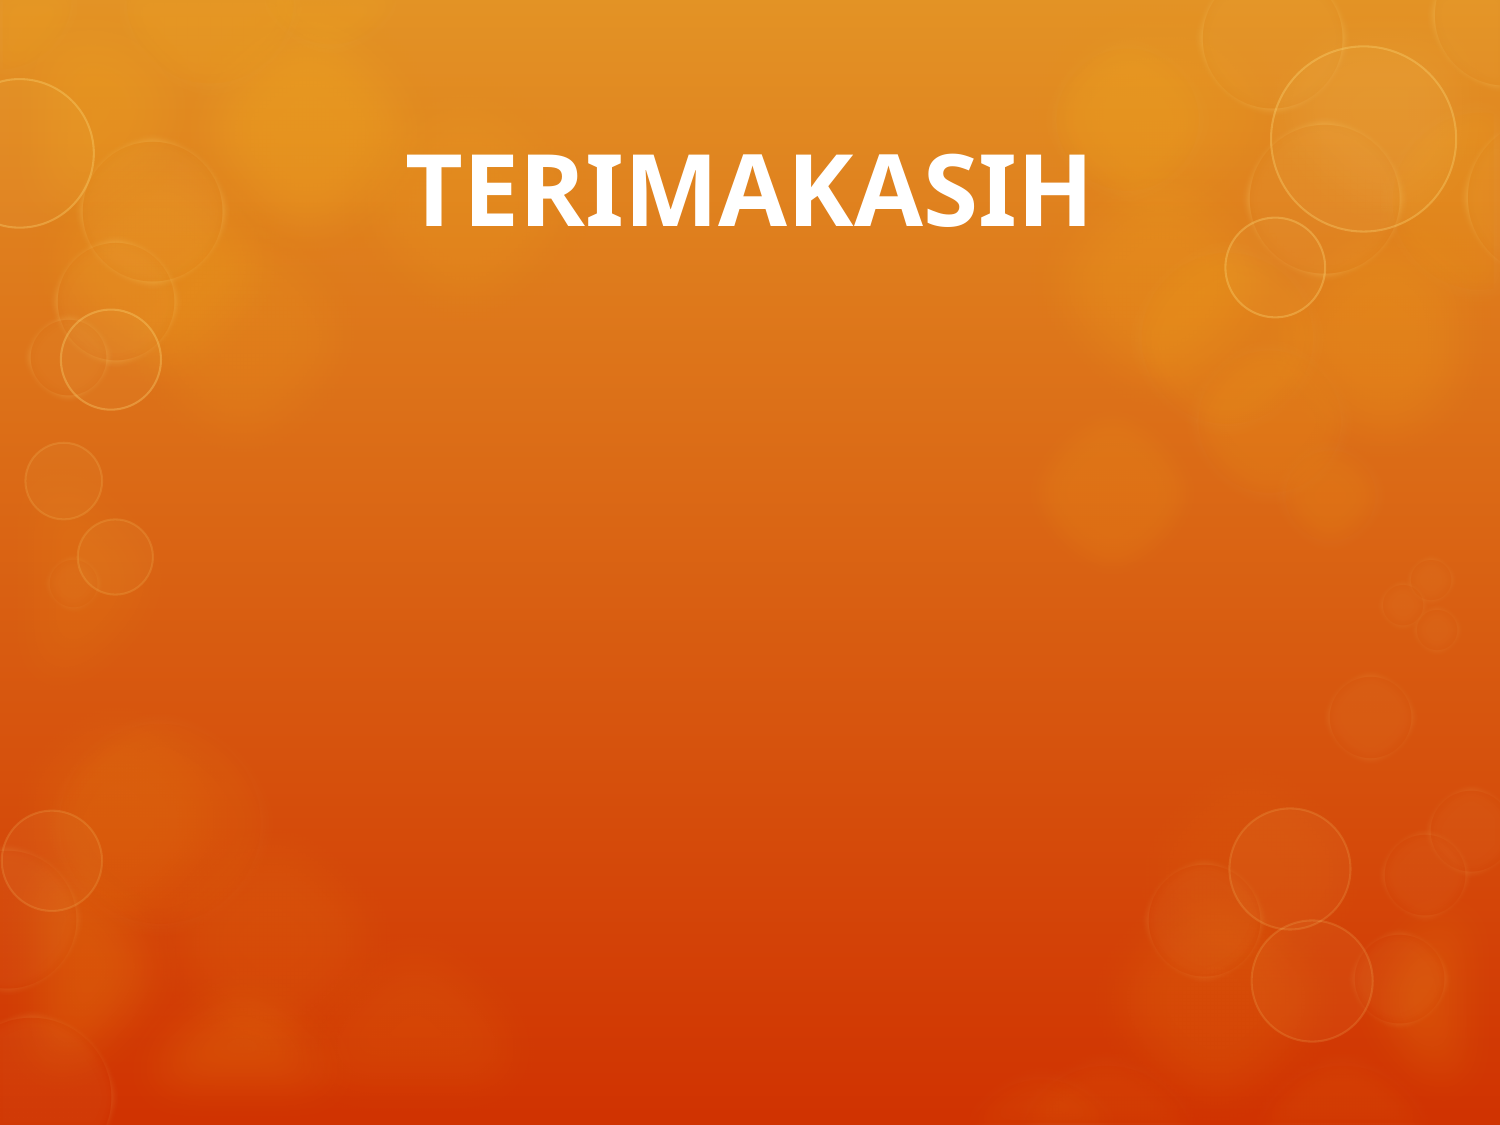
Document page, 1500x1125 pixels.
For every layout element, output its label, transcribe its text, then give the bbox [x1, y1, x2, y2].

title TERIMAKASIH [165, 110, 1335, 263]
